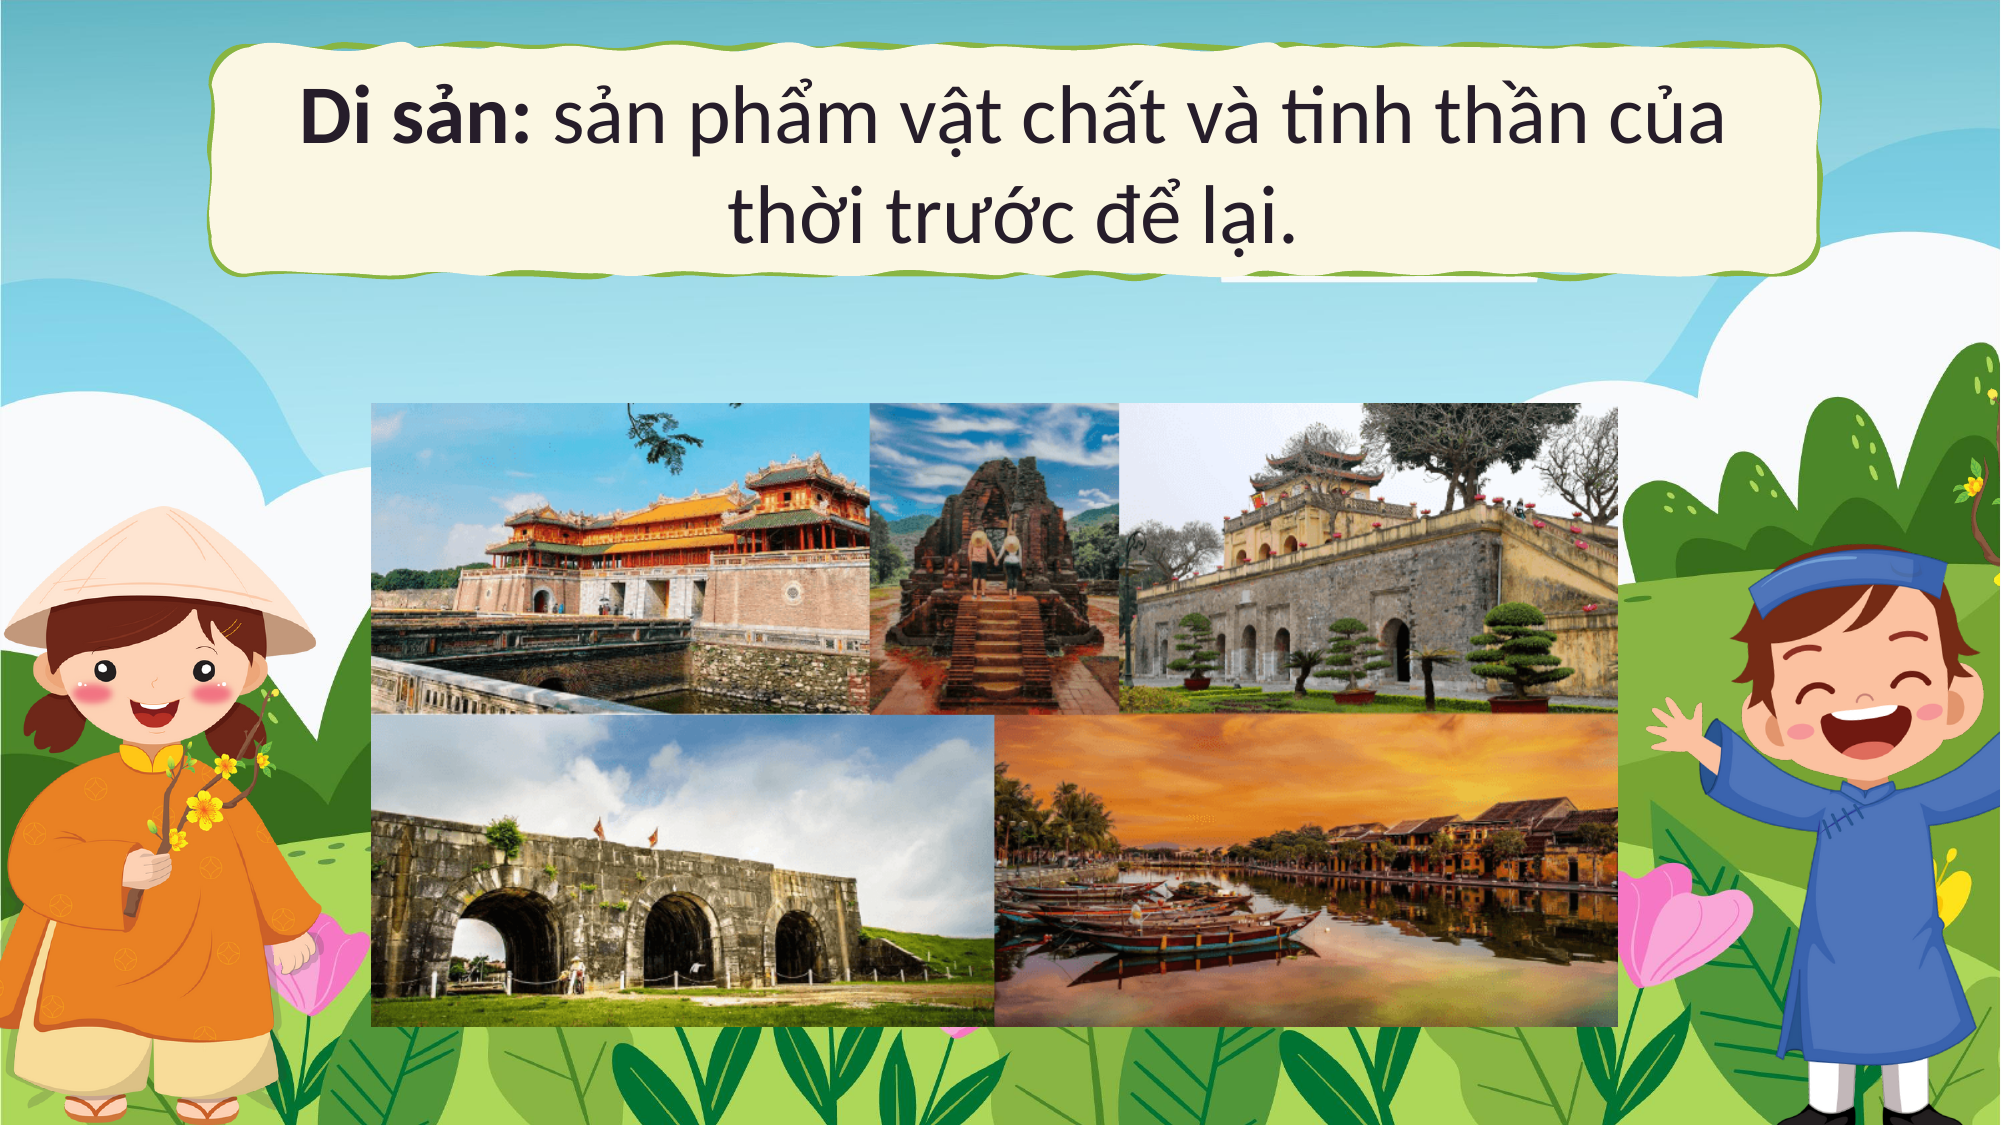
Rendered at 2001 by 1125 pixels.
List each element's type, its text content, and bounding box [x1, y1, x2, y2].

text_box Di sản: sản phẩm vật chất và tinh thần của thời trước để lại. [207, 41, 1822, 281]
picture [0, 0, 2001, 1125]
